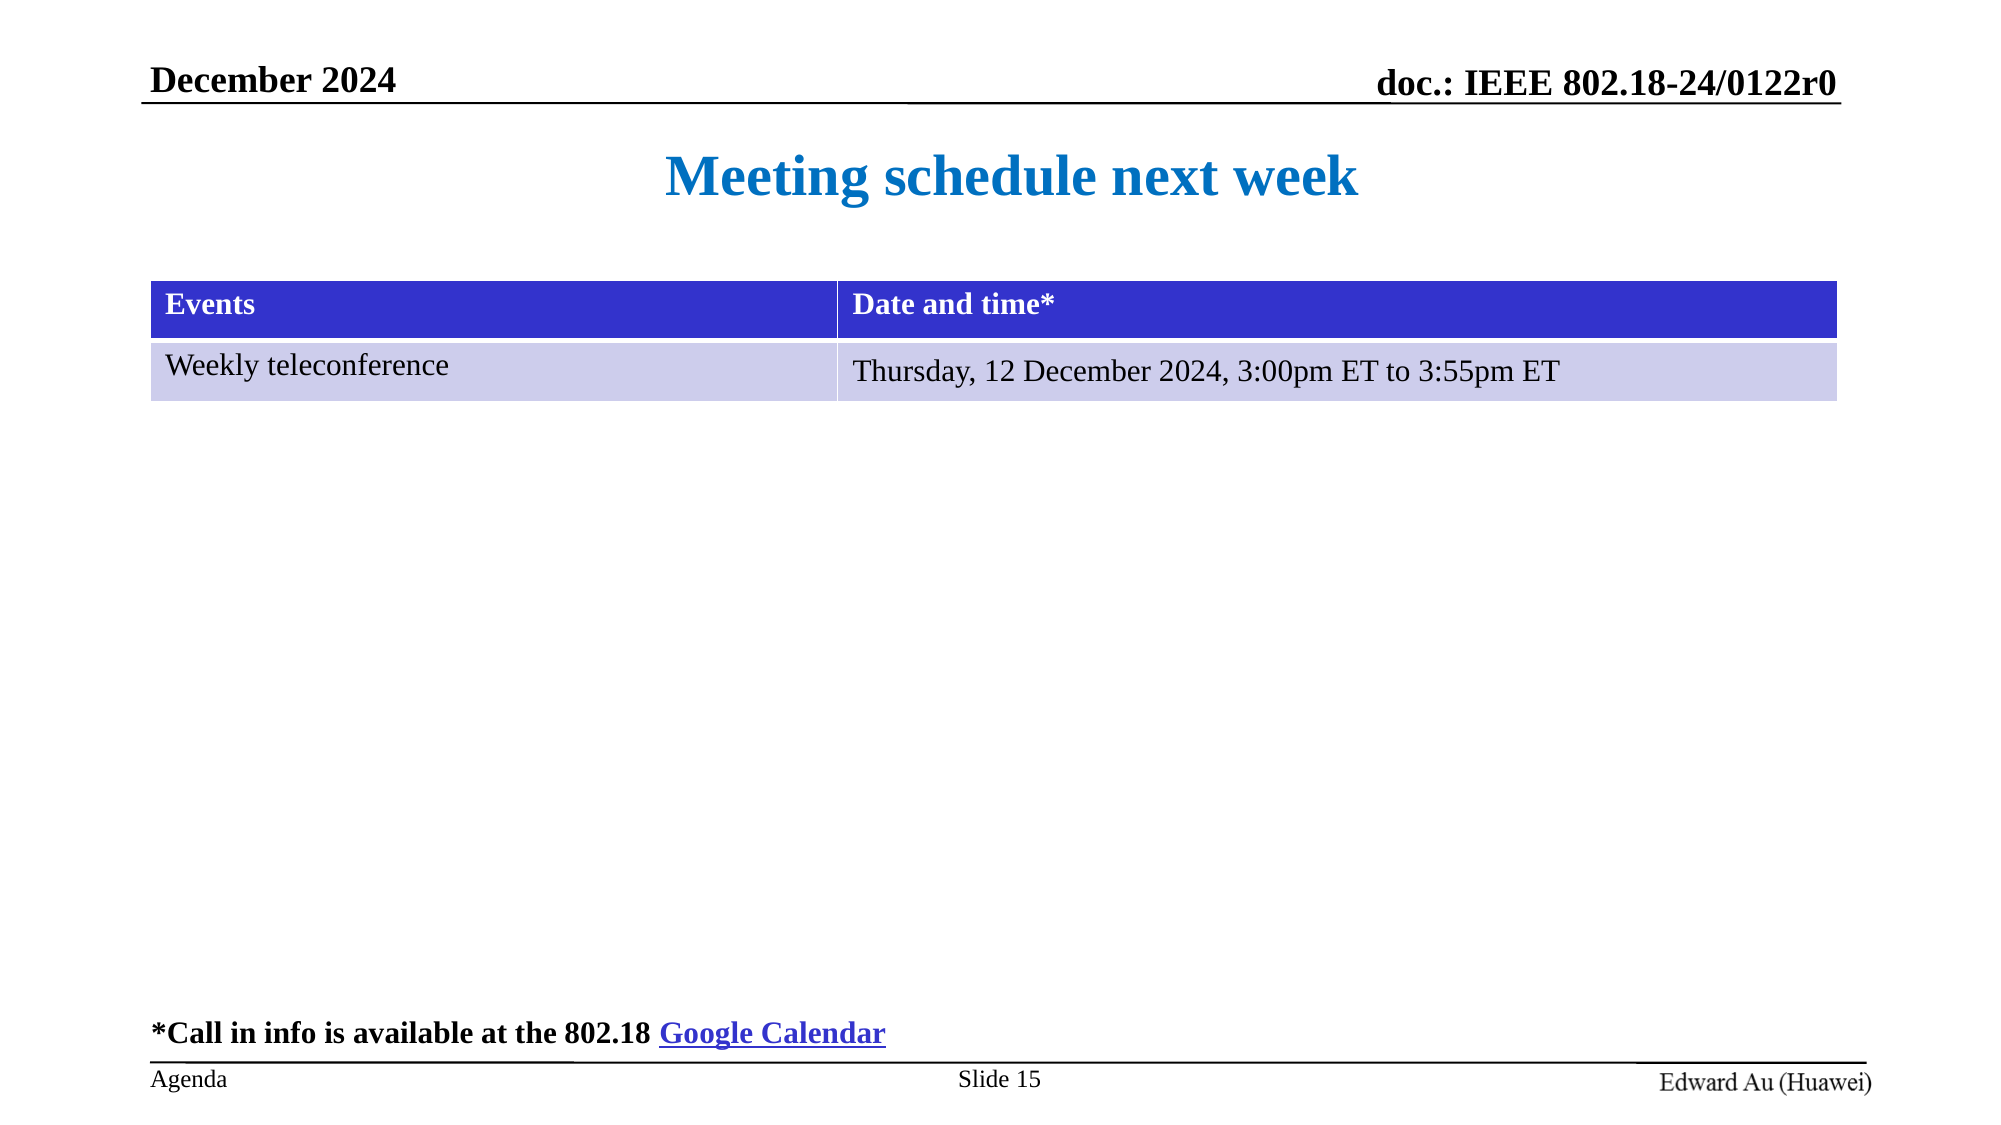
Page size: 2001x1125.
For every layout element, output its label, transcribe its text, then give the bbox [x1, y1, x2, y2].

table_cell Thursday, 12 December 2024, 3:00pm ET to 3:55pm ET [838, 343, 1837, 401]
table_header Events [151, 281, 837, 338]
text_box *Call in info is available at the 802.18 Google Calendar [136, 1005, 1863, 1058]
picture [1174, 1058, 1887, 1113]
slide_number Slide 15 [933, 1061, 1067, 1123]
table_cell Weekly teleconference [151, 343, 837, 401]
table_header Date and time* [838, 281, 1837, 338]
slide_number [149, 54, 651, 101]
title Meeting schedule next week [162, 99, 1864, 246]
